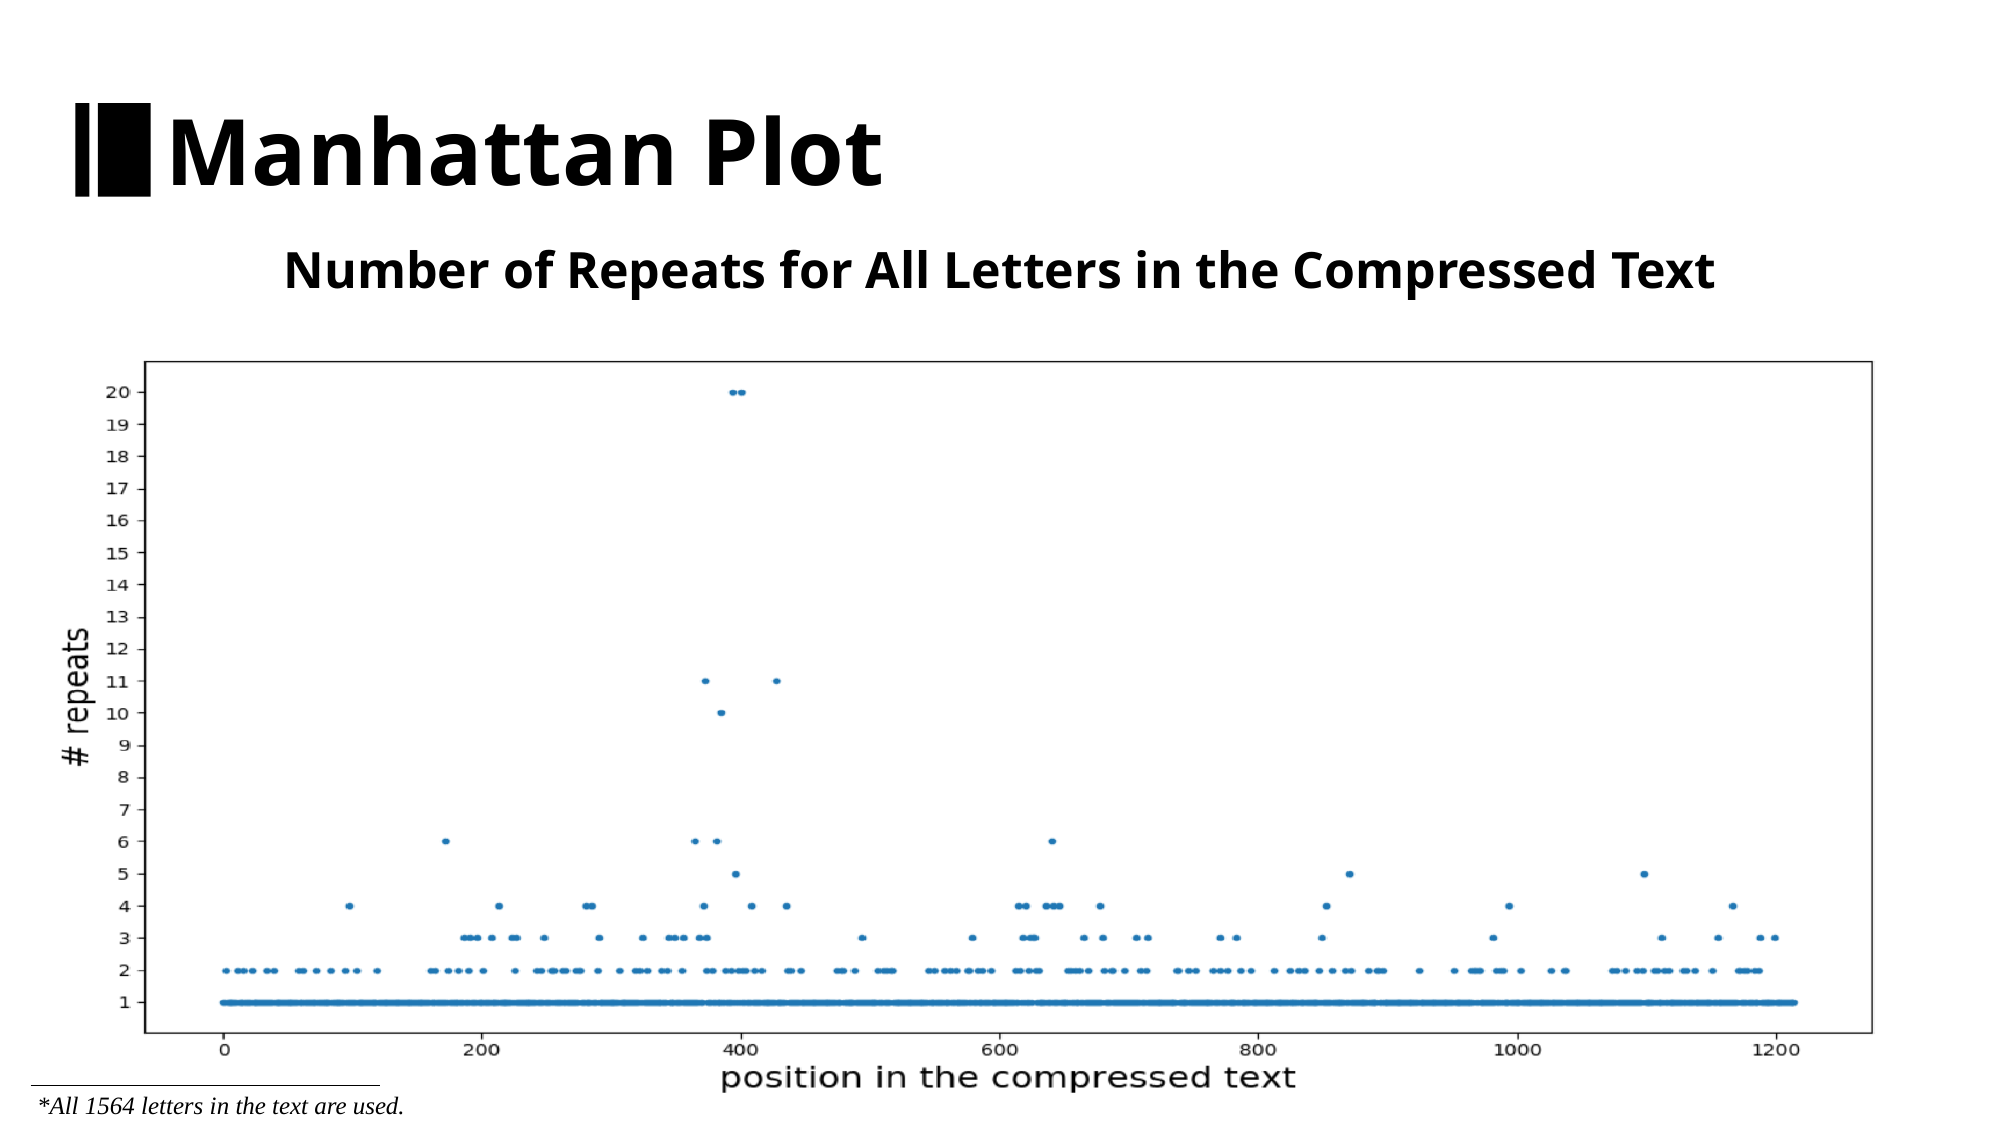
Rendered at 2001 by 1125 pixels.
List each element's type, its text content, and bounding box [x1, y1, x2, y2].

text_box Number of Repeats for All Letters in the Compressed Text [1107, 230, 1732, 306]
picture [30, 340, 1918, 1111]
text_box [14, 1082, 429, 1125]
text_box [75, 86, 1107, 340]
